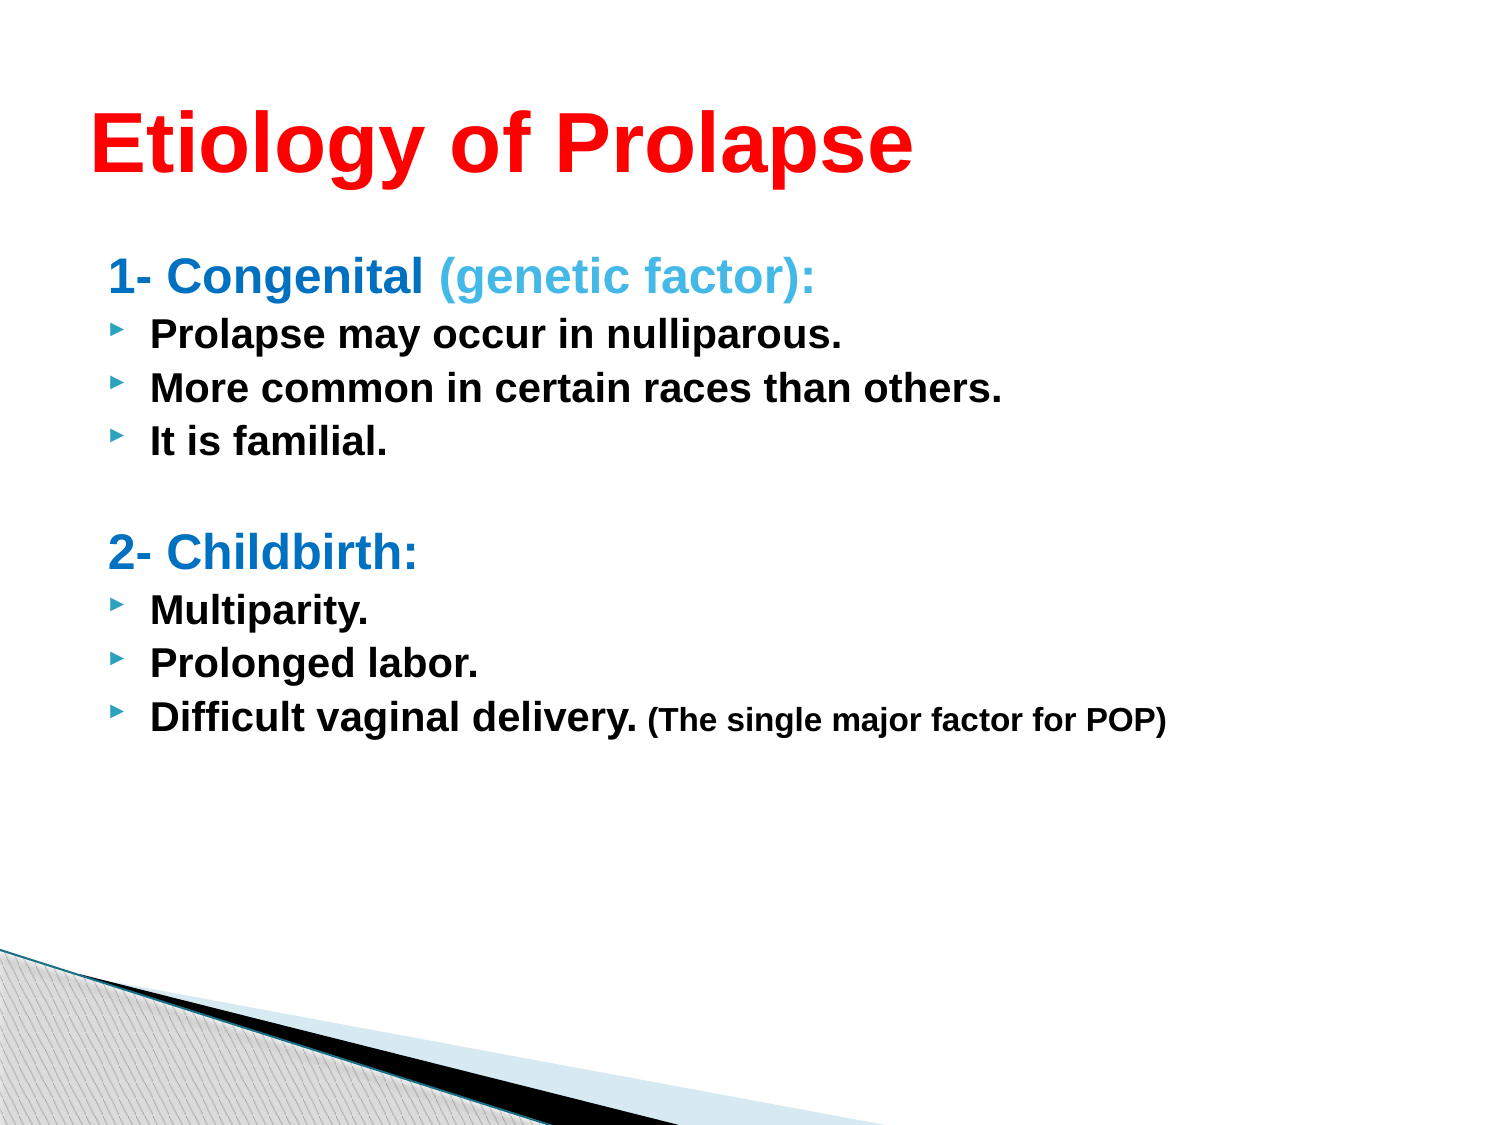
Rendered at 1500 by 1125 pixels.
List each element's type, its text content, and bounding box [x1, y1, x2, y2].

list 1- Congenital (genetic factor): Prolapse may occur in nulliparous. More common in certain races than others. It is familial. 2- Childbirth: Multiparity. Prolonged labor. Difficult vaginal delivery. (The single major factor for POP) [75, 242, 1425, 986]
title Etiology of Prolapse [75, 45, 1425, 233]
